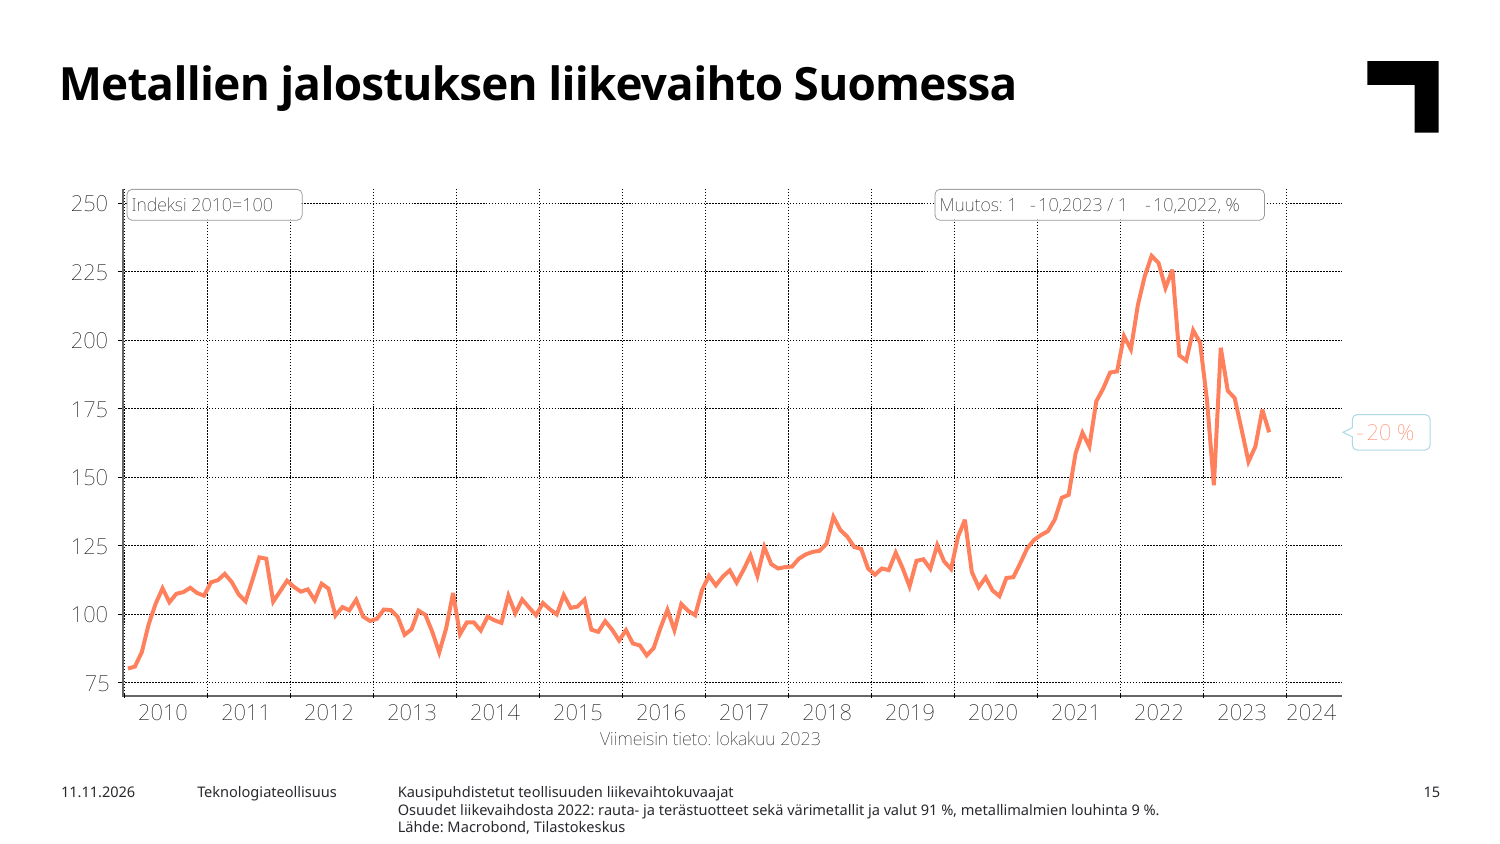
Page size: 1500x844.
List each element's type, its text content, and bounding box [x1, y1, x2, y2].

footer Teknologiateollisuus [182, 775, 382, 803]
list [62, 180, 1439, 763]
list Metallien jalostuksen liikevaihto Suomessa [41, 46, 1353, 153]
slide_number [46, 775, 182, 803]
slide_number 15 [1314, 775, 1456, 803]
list Kausipuhdistetut teollisuuden liikevaihtokuvaajat Osuudet liikevaihdosta 2022: rauta- ja terästuotteet sekä värimetallit ja valut 91 %, metallimalmien louhinta 9 %. Lähde: Macrobond, Tilastokeskus [382, 775, 1314, 803]
